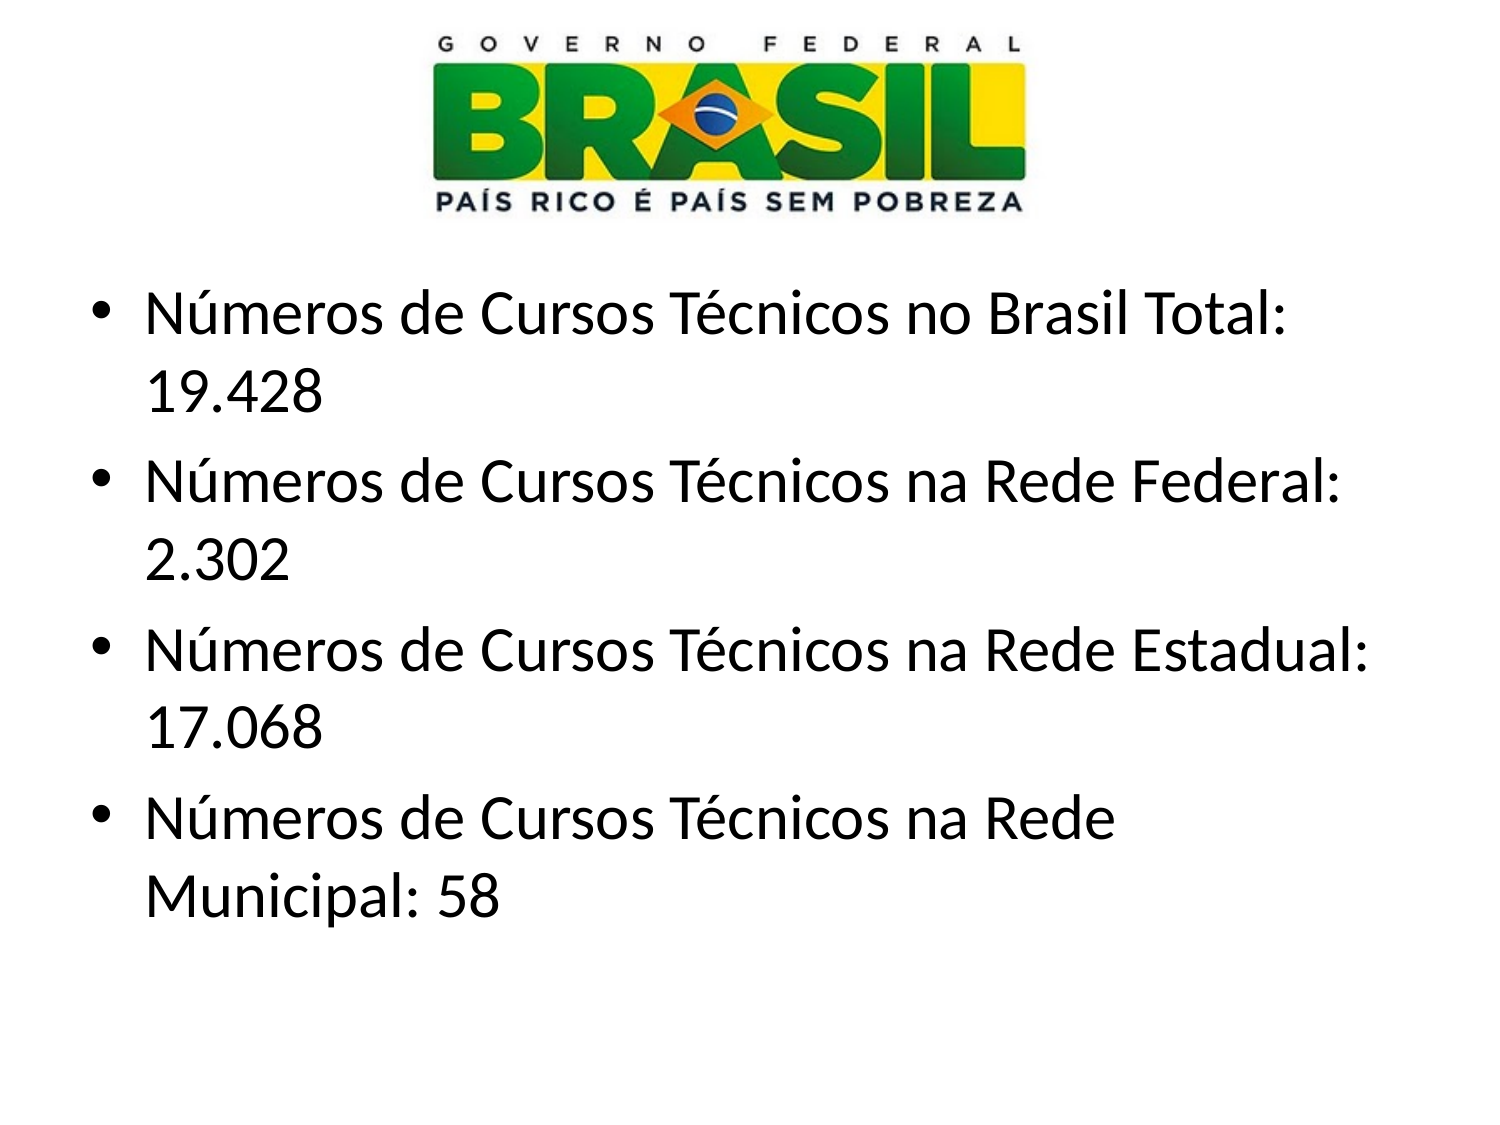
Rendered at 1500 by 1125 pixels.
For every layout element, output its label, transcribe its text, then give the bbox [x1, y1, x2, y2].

list Números de Cursos Técnicos no Brasil Total: 19.428 Números de Cursos Técnicos na Rede Federal: 2.302 Números de Cursos Técnicos na Rede Estadual: 17.068 Números de Cursos Técnicos na Rede Municipal: 58 [75, 262, 1425, 1005]
picture [397, 4, 1065, 244]
